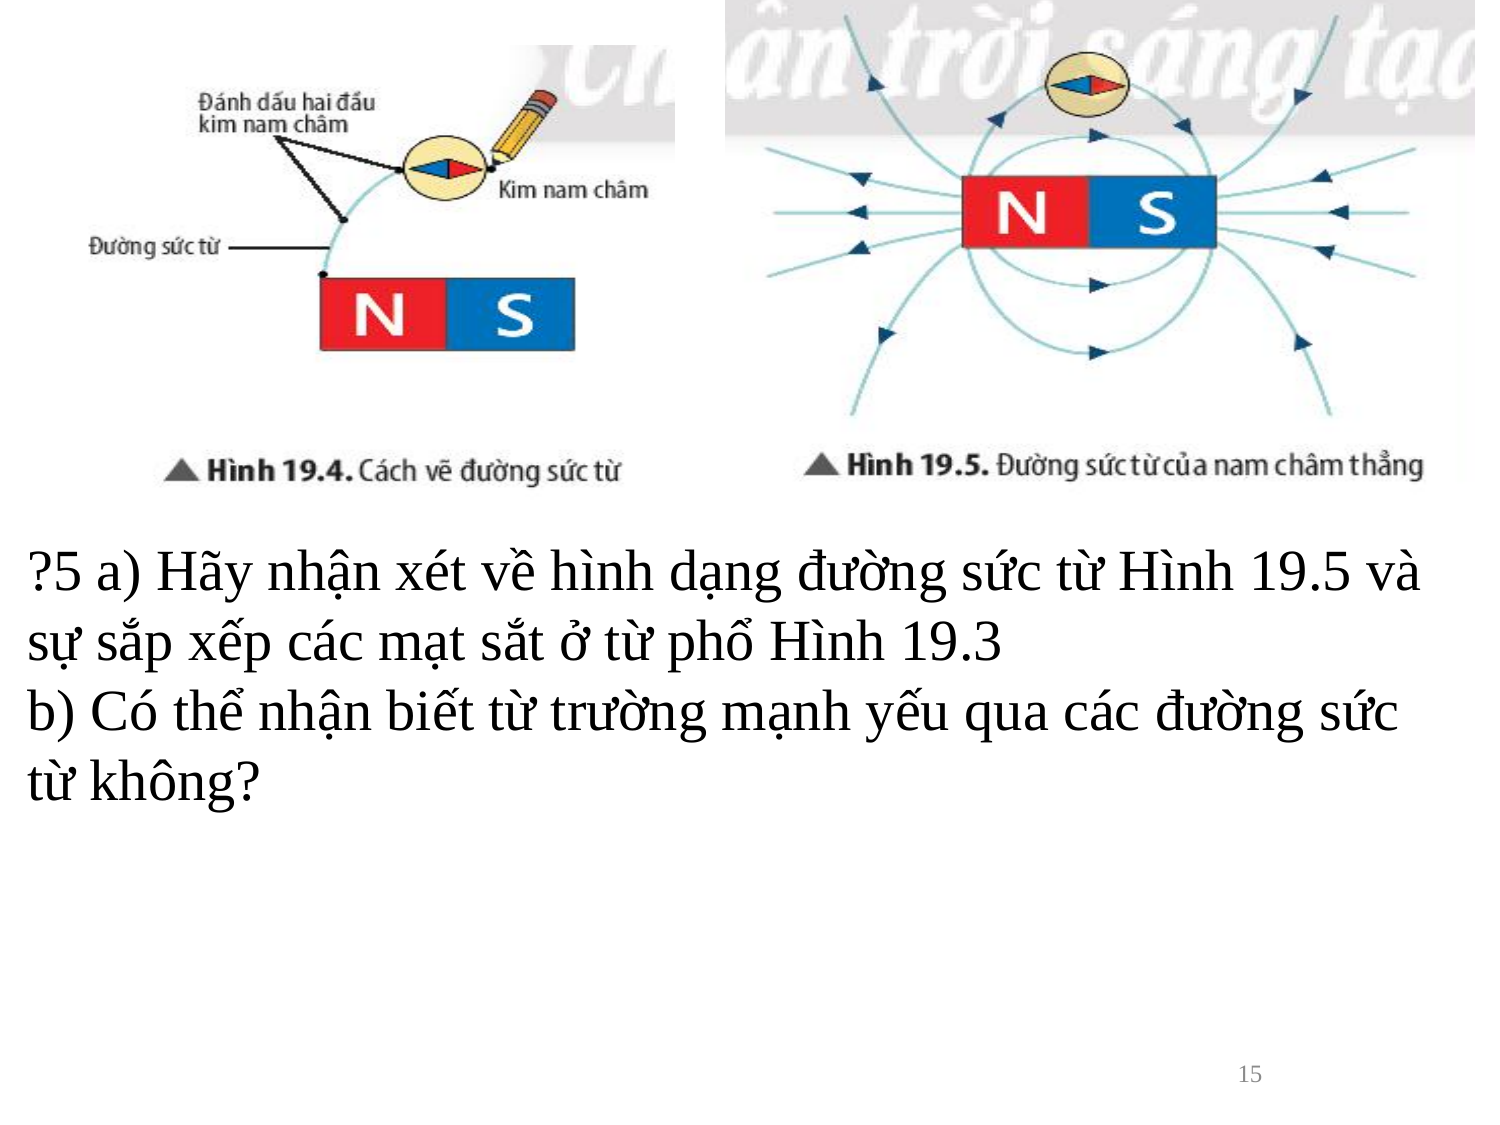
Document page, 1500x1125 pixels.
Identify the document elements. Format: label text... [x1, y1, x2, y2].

picture [12, 45, 676, 501]
picture [724, 0, 1476, 513]
text_box ?5 a) Hãy nhận xét về hình dạng đường sức từ Hình 19.5 và sự sắp xếp các mạt sắt ở từ phổ Hình 19.3 b) Có thể nhận biết từ trường mạnh yếu qua các đường sức từ không? [12, 524, 1453, 820]
slide_number 15 [1074, 1042, 1425, 1103]
